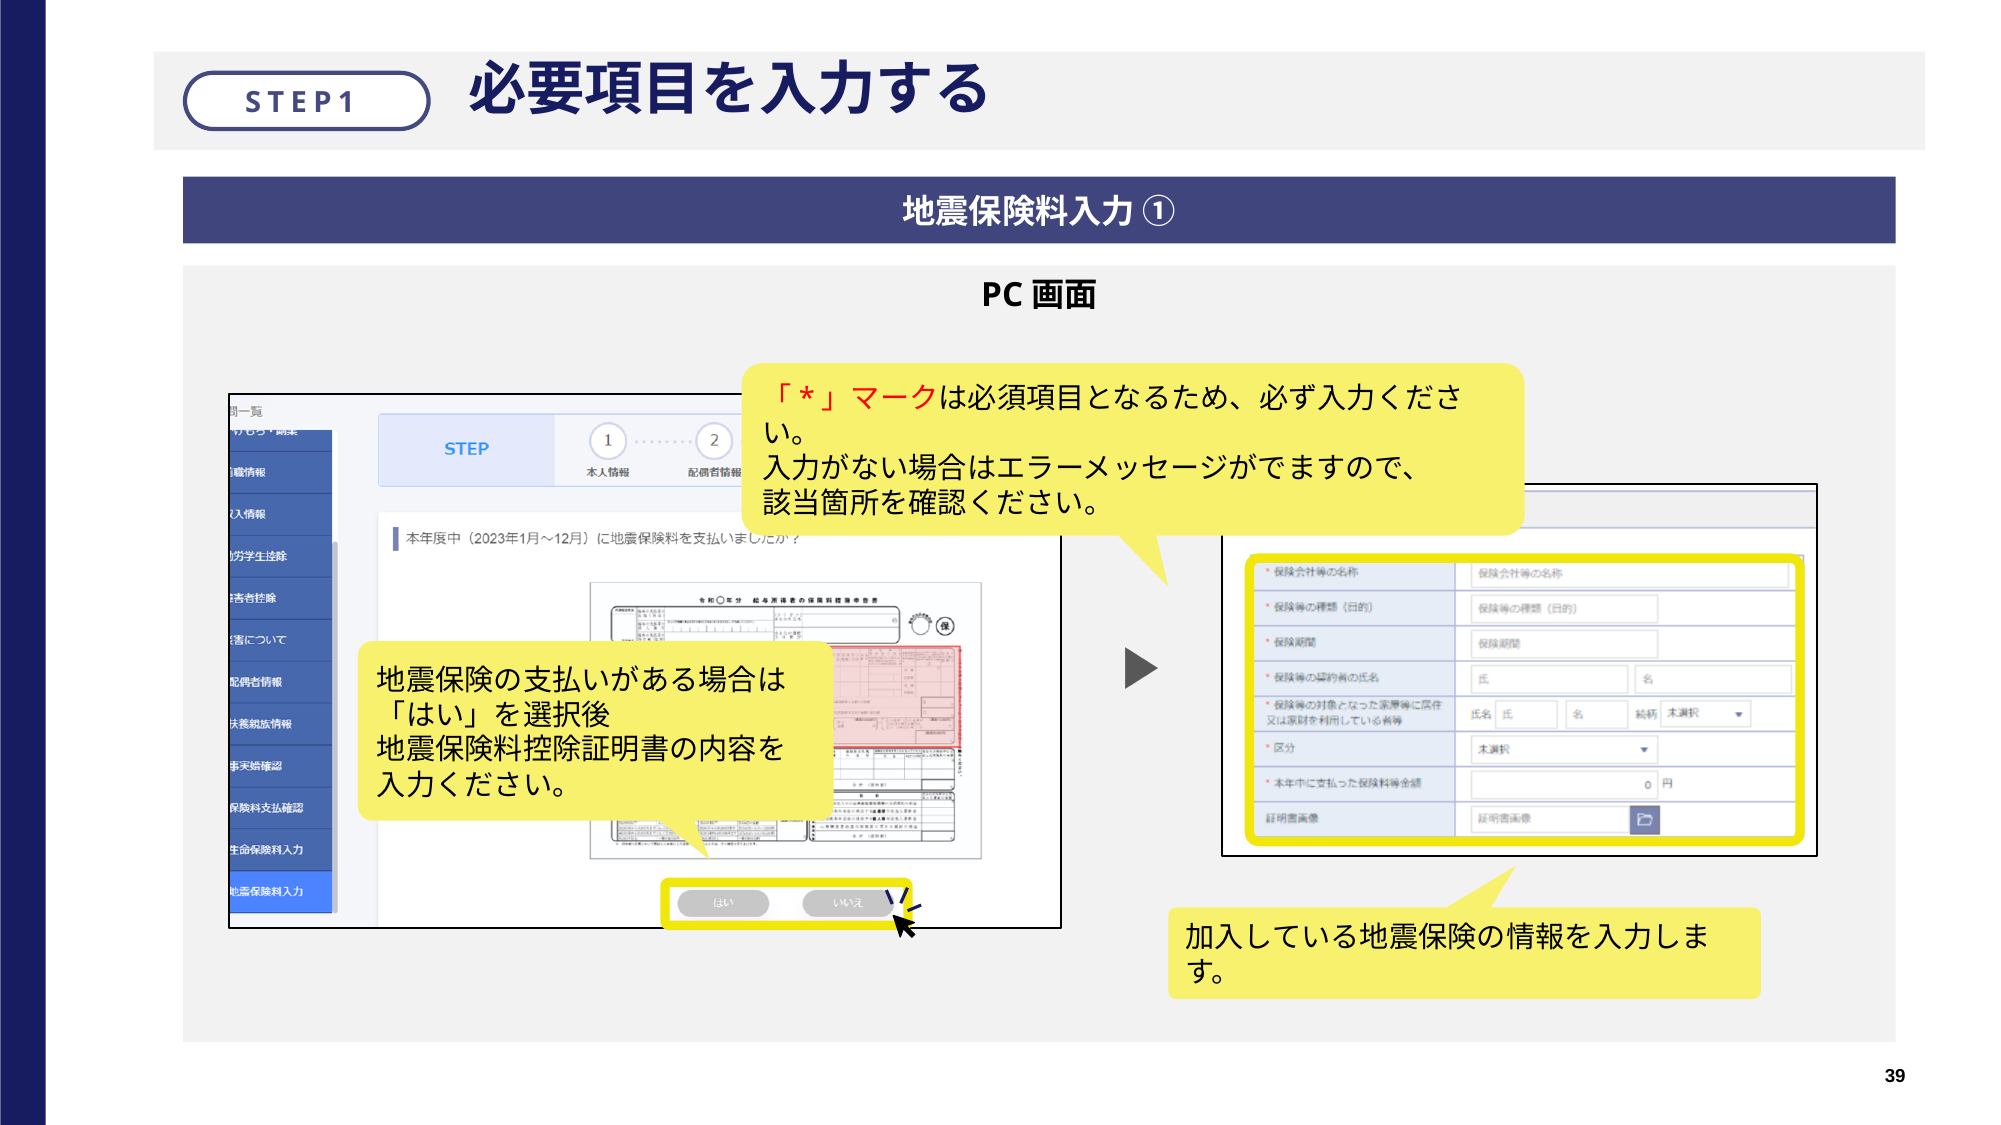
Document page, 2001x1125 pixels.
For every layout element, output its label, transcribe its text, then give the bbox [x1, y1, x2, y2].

picture [1114, 640, 1169, 695]
text_box 地震保険料入力 ① [181, 175, 1898, 245]
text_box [357, 640, 834, 841]
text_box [741, 362, 1525, 580]
list 必要項目を入力する [151, 49, 1927, 152]
picture [229, 394, 1061, 928]
text_box PC画面 [181, 263, 1898, 1044]
picture [1223, 485, 1816, 856]
text_box STEP1 [182, 70, 431, 132]
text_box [1168, 841, 1762, 1000]
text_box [883, 887, 919, 939]
